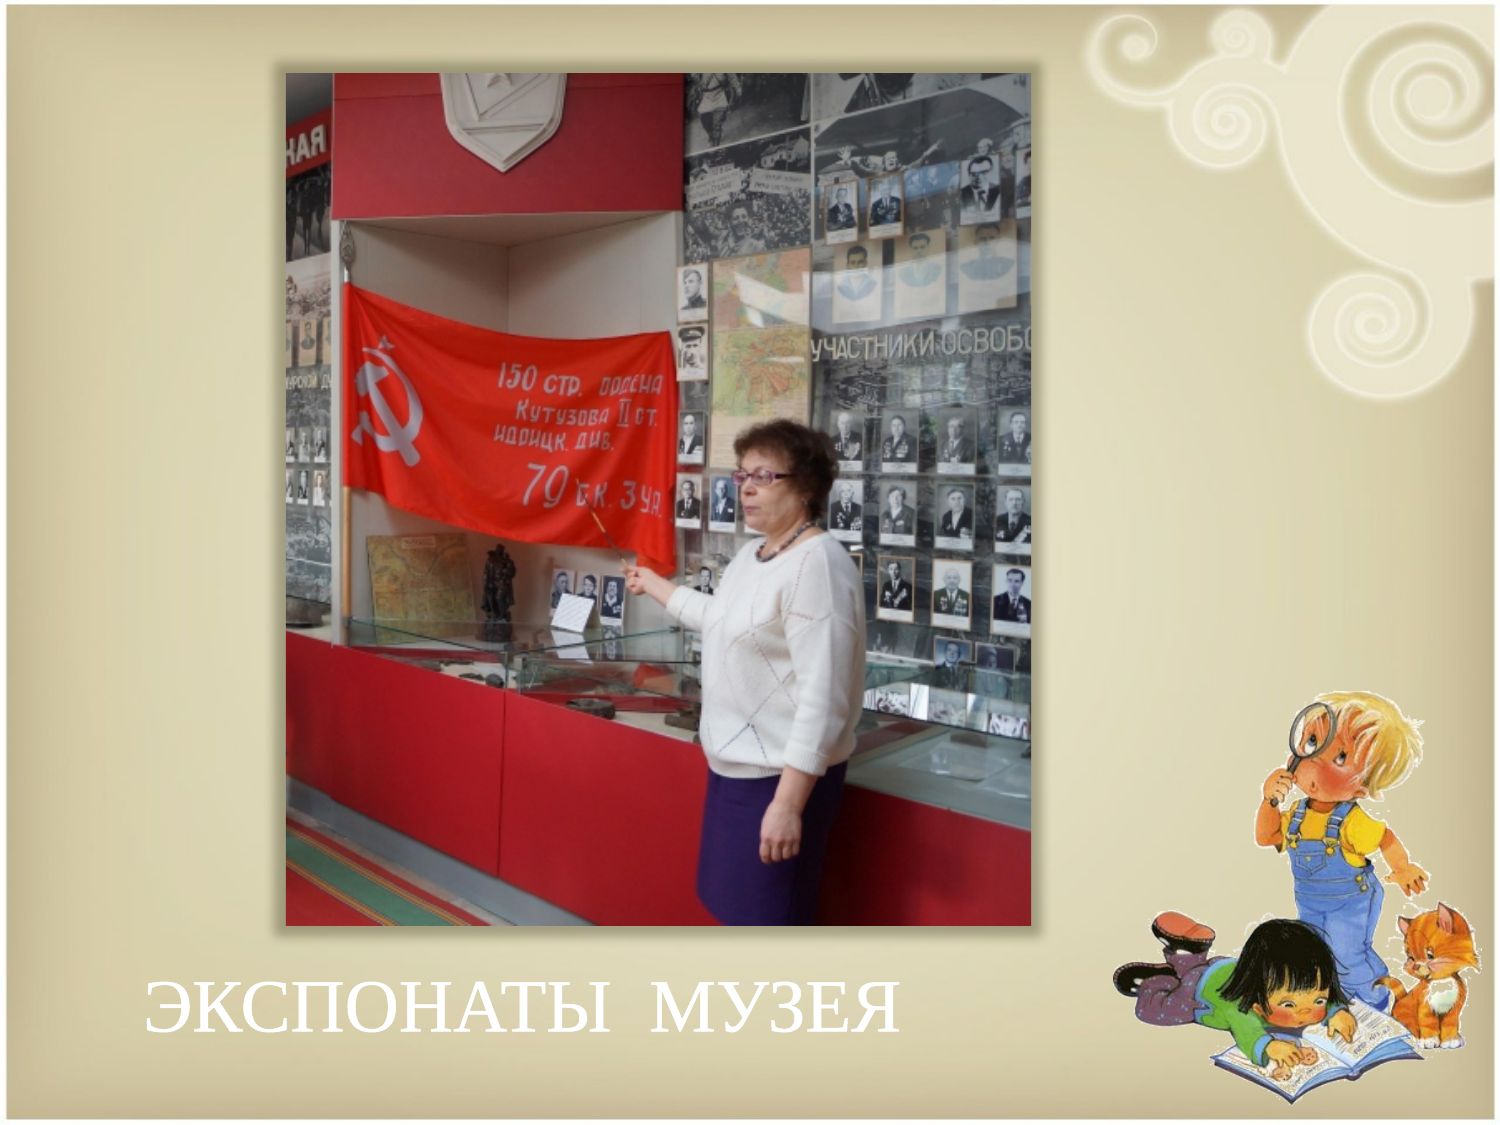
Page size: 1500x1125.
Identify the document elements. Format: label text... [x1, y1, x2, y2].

picture [0, 0, 1500, 1125]
text_box ЭКСПОНАТЫ МУЗЕЯ [109, 949, 917, 1054]
